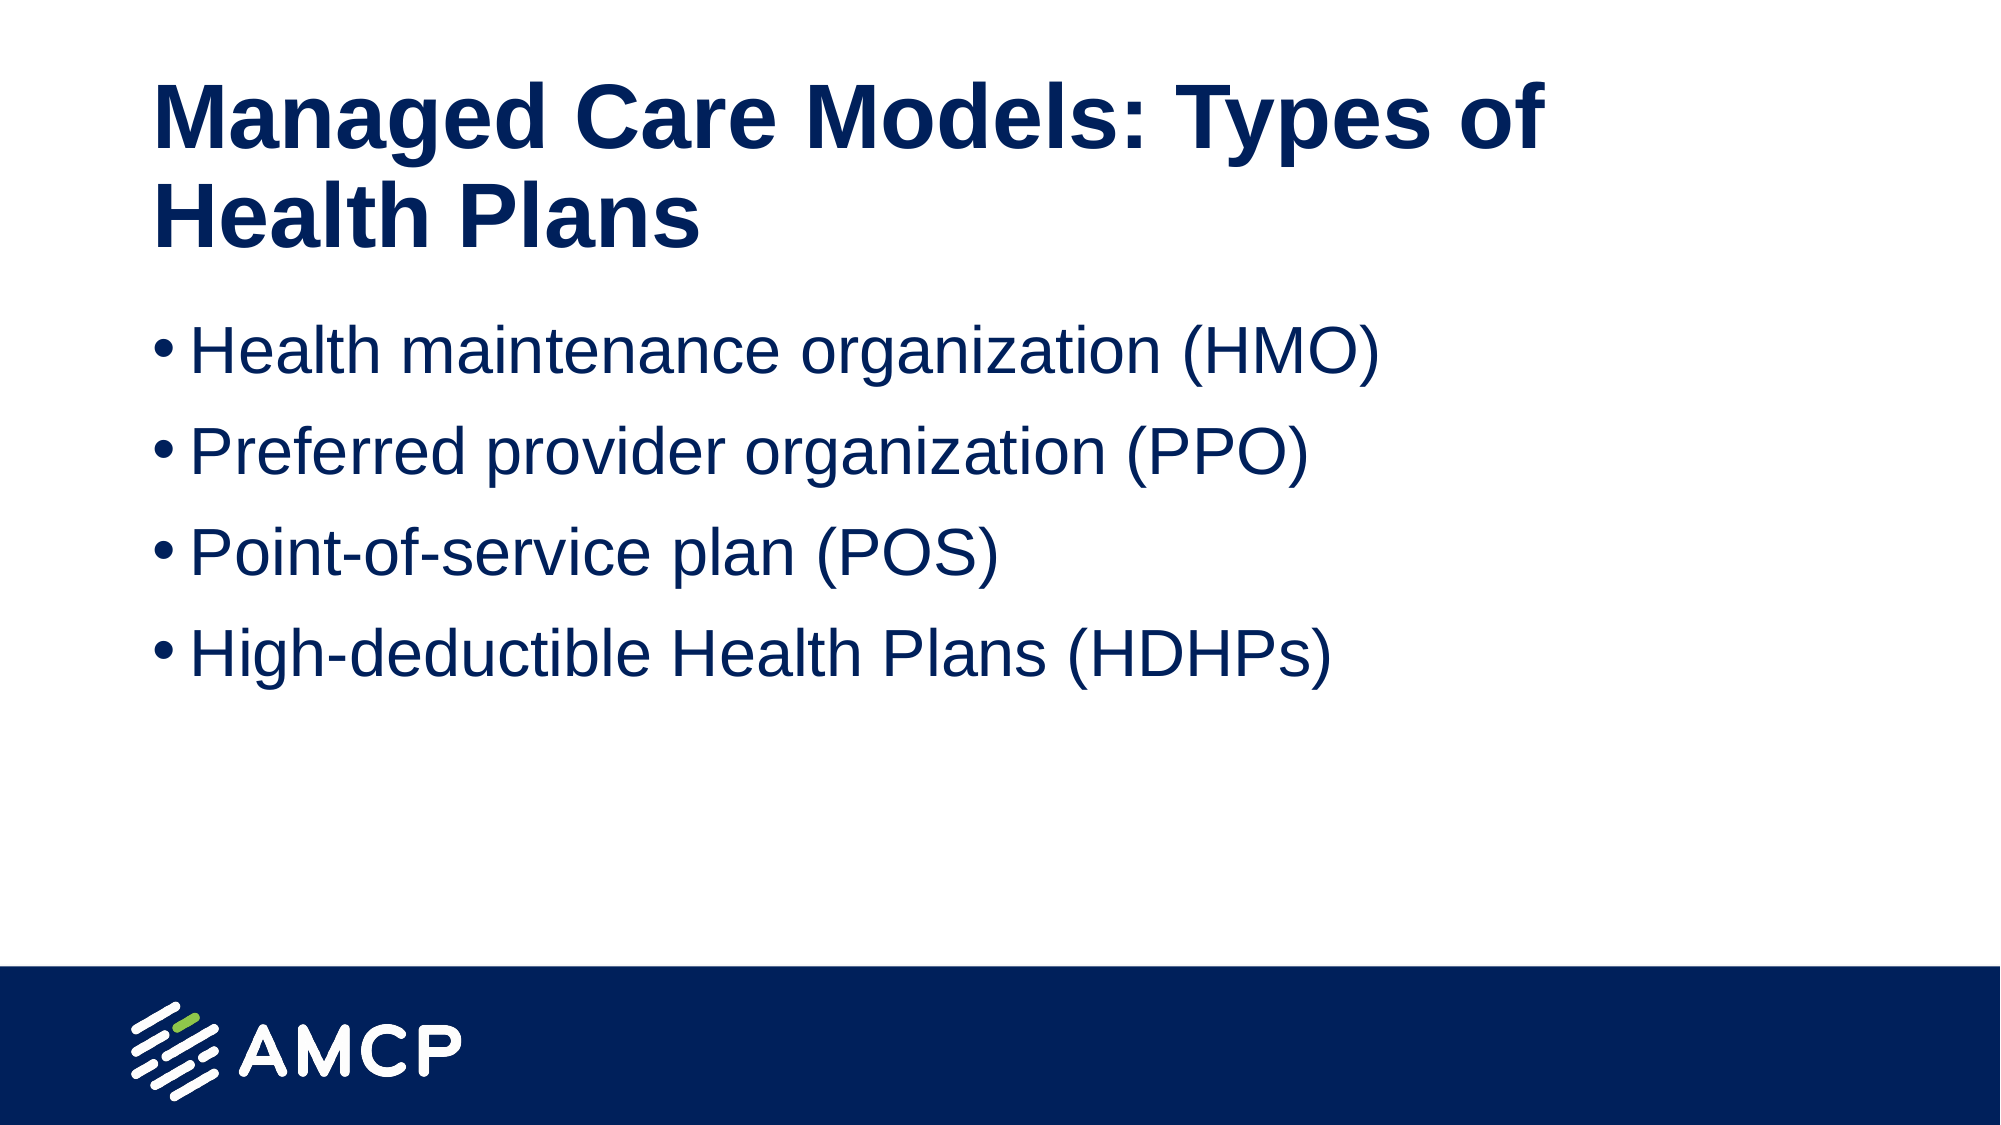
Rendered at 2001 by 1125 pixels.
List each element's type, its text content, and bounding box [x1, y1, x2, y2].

picture [0, 666, 813, 1125]
title Managed Care Models: Types of Health Plans [137, 59, 1863, 278]
list Health maintenance organization (HMO) Preferred provider organization (PPO) Point-of-service plan (POS) High-deductible Health Plans (HDHPs) [137, 299, 1863, 940]
